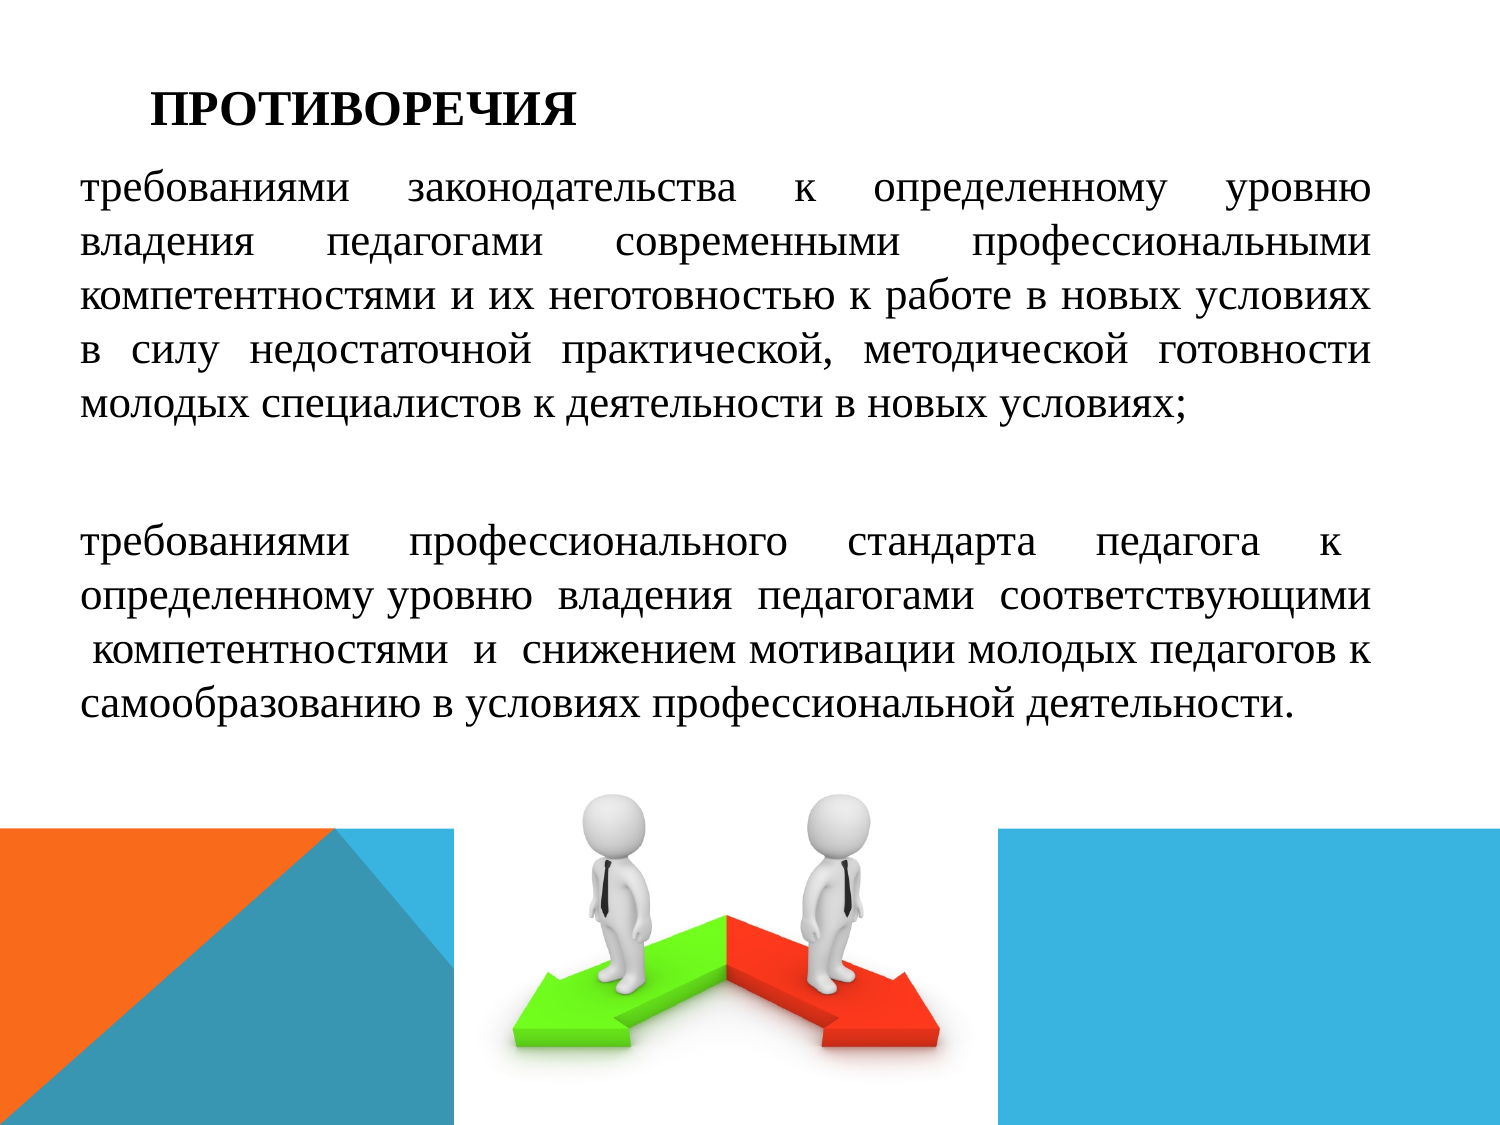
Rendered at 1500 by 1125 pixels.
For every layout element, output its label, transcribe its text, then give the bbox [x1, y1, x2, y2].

picture [454, 762, 999, 1125]
list требованиями законодательства к определенному уровню владения педагогами современными профессиональными компетентностями и их неготовностью к работе в новых условиях в силу недостаточной практической, методической готовности молодых специалистов к деятельности в новых условиях; требованиями профессионального стандарта педагога к определенному уровню владения педагогами соответствующими компетентностями и снижением мотивации молодых педагогов к самообразованию в условиях профессиональной деятельности. [64, 149, 1388, 791]
title ПРОТИВОРЕЧИЯ [135, 60, 1369, 149]
